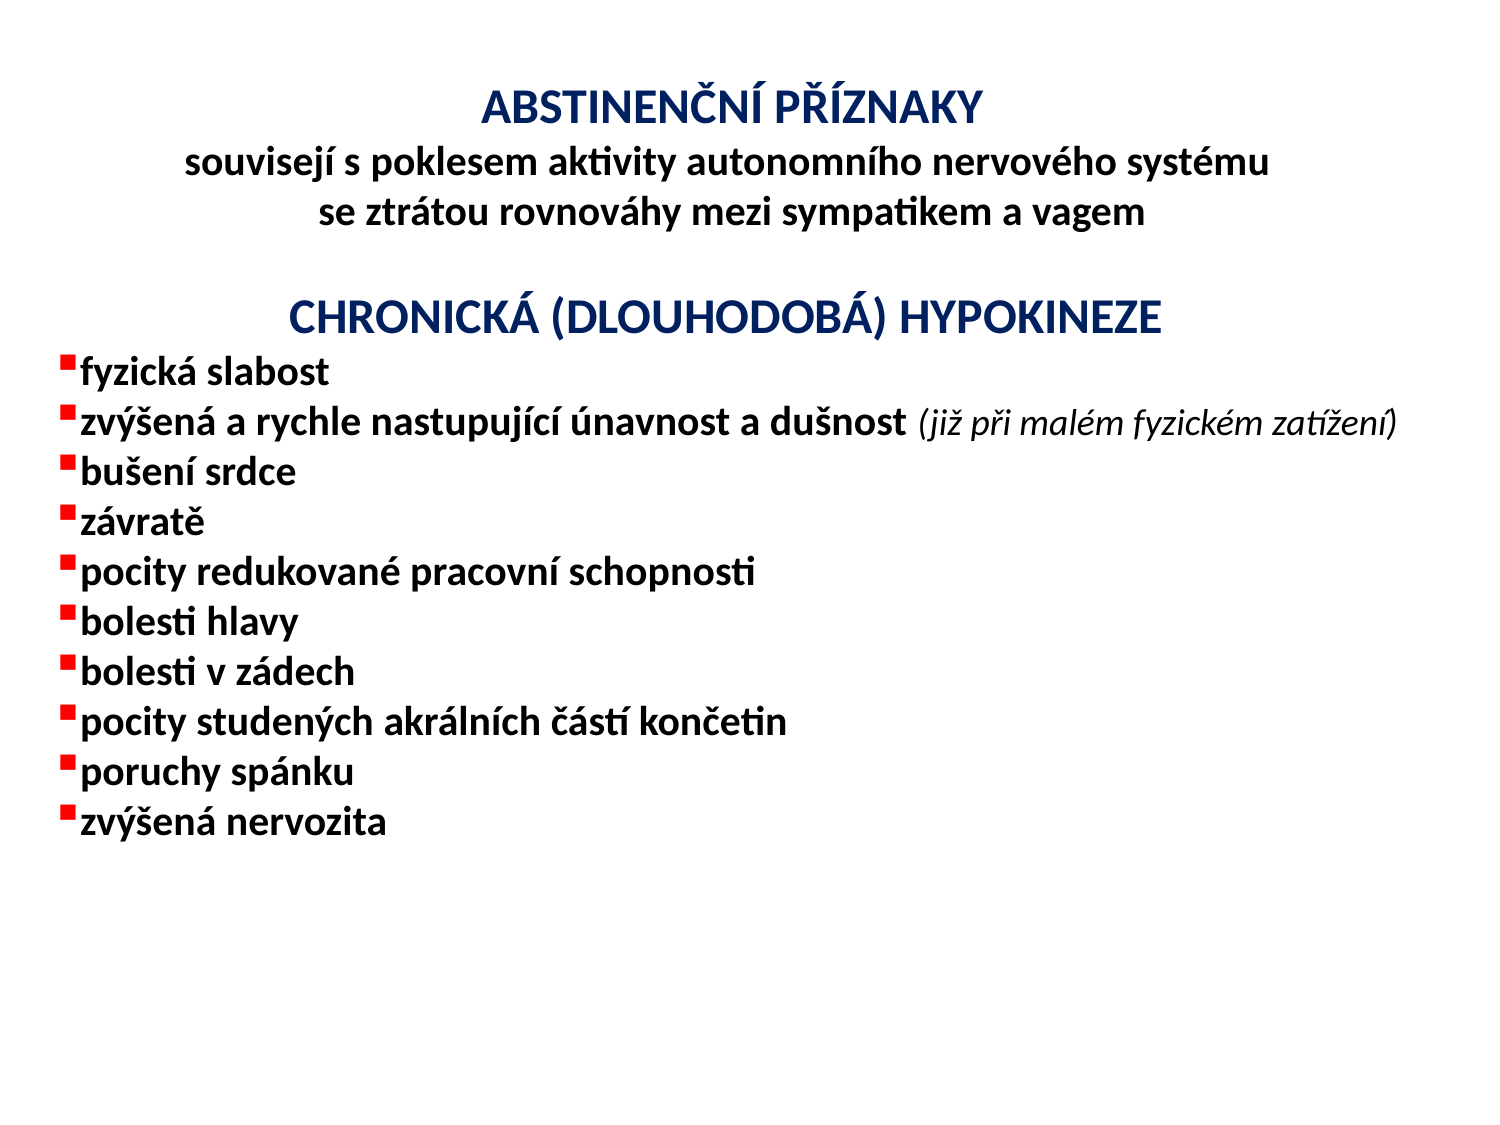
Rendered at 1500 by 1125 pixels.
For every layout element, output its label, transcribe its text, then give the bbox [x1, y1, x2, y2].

text_box ABSTINENČNÍ PŘÍZNAKY souvisejí s poklesem aktivity autonomního nervového systému se ztrátou rovnováhy mezi sympatikem a vagem CHRONICKÁ (DLOUHODOBÁ) HYPOKINEZE fyzická slabost zvýšená a rychle nastupující únavnost a dušnost (již při malém fyzickém zatížení) bušení srdce závratě pocity redukované pracovní schopnosti bolesti hlavy bolesti v zádech pocity studených akrálních částí končetin poruchy spánku zvýšená nervozita [41, 66, 1424, 902]
